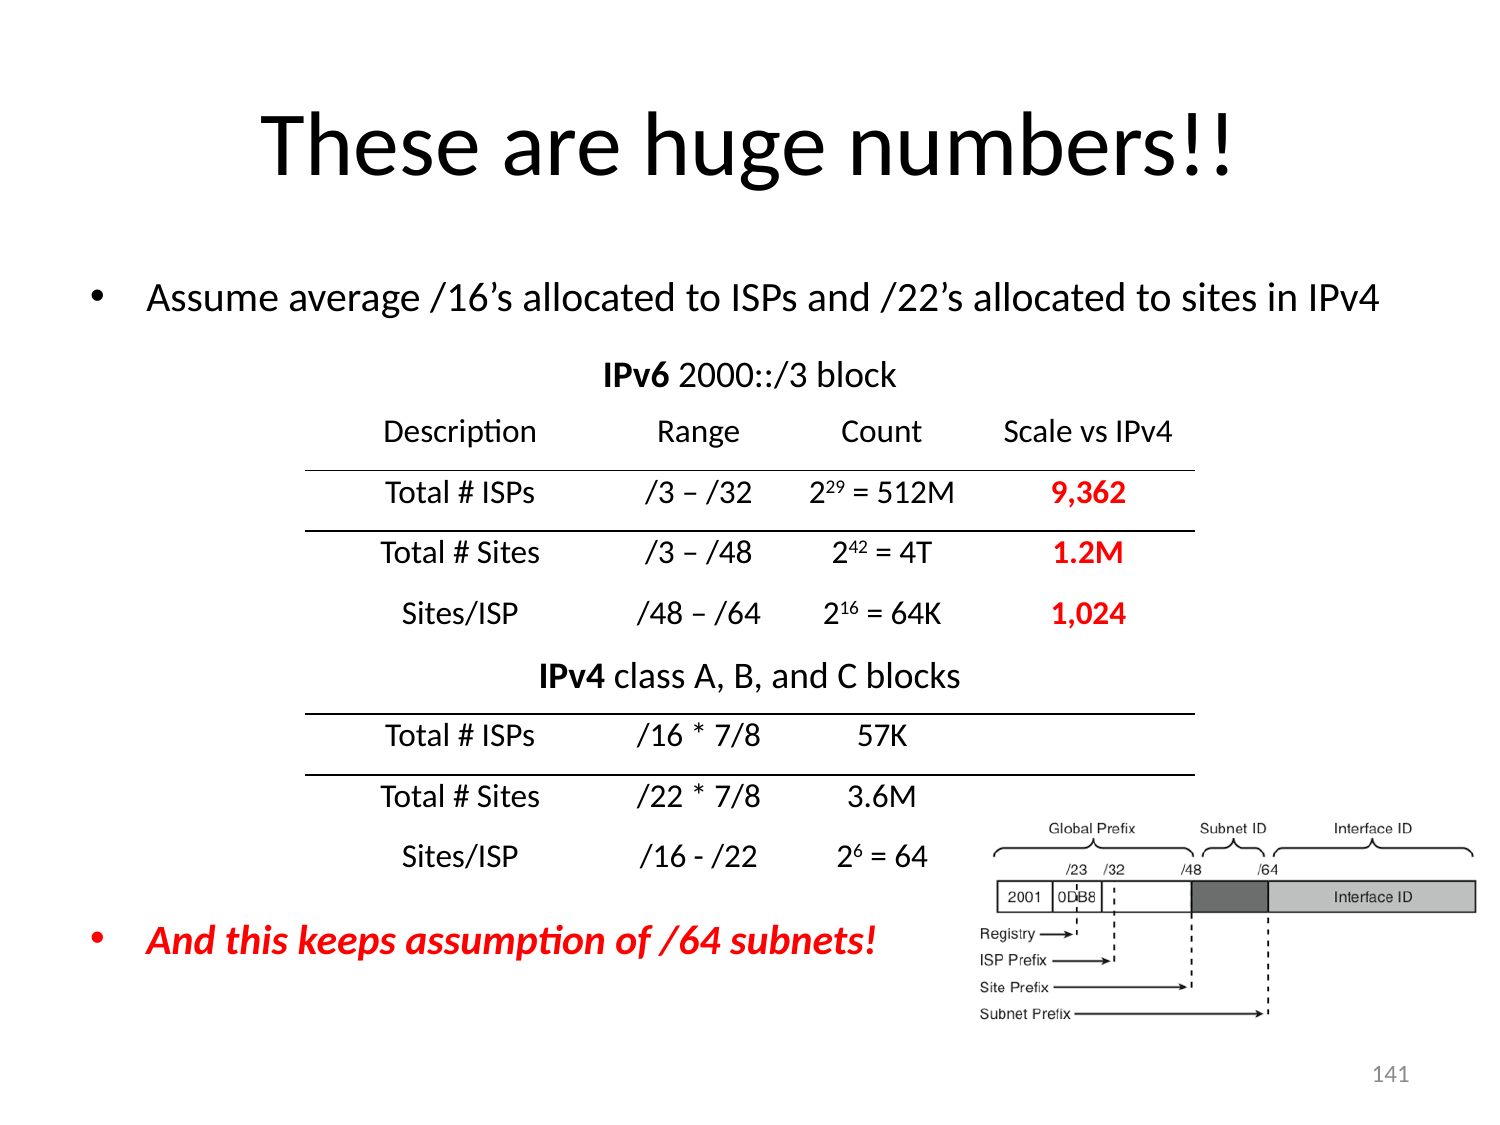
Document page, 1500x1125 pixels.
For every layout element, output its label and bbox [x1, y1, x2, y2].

table_cell [305, 410, 1195, 470]
table_cell [305, 532, 1195, 713]
title [75, 45, 1425, 233]
table_cell [305, 715, 1195, 774]
picture [965, 813, 1479, 1029]
list [75, 262, 1425, 1005]
table_cell [305, 776, 1195, 896]
table_header [305, 352, 1195, 410]
slide_number [1074, 1042, 1425, 1103]
table_cell [305, 471, 1195, 530]
